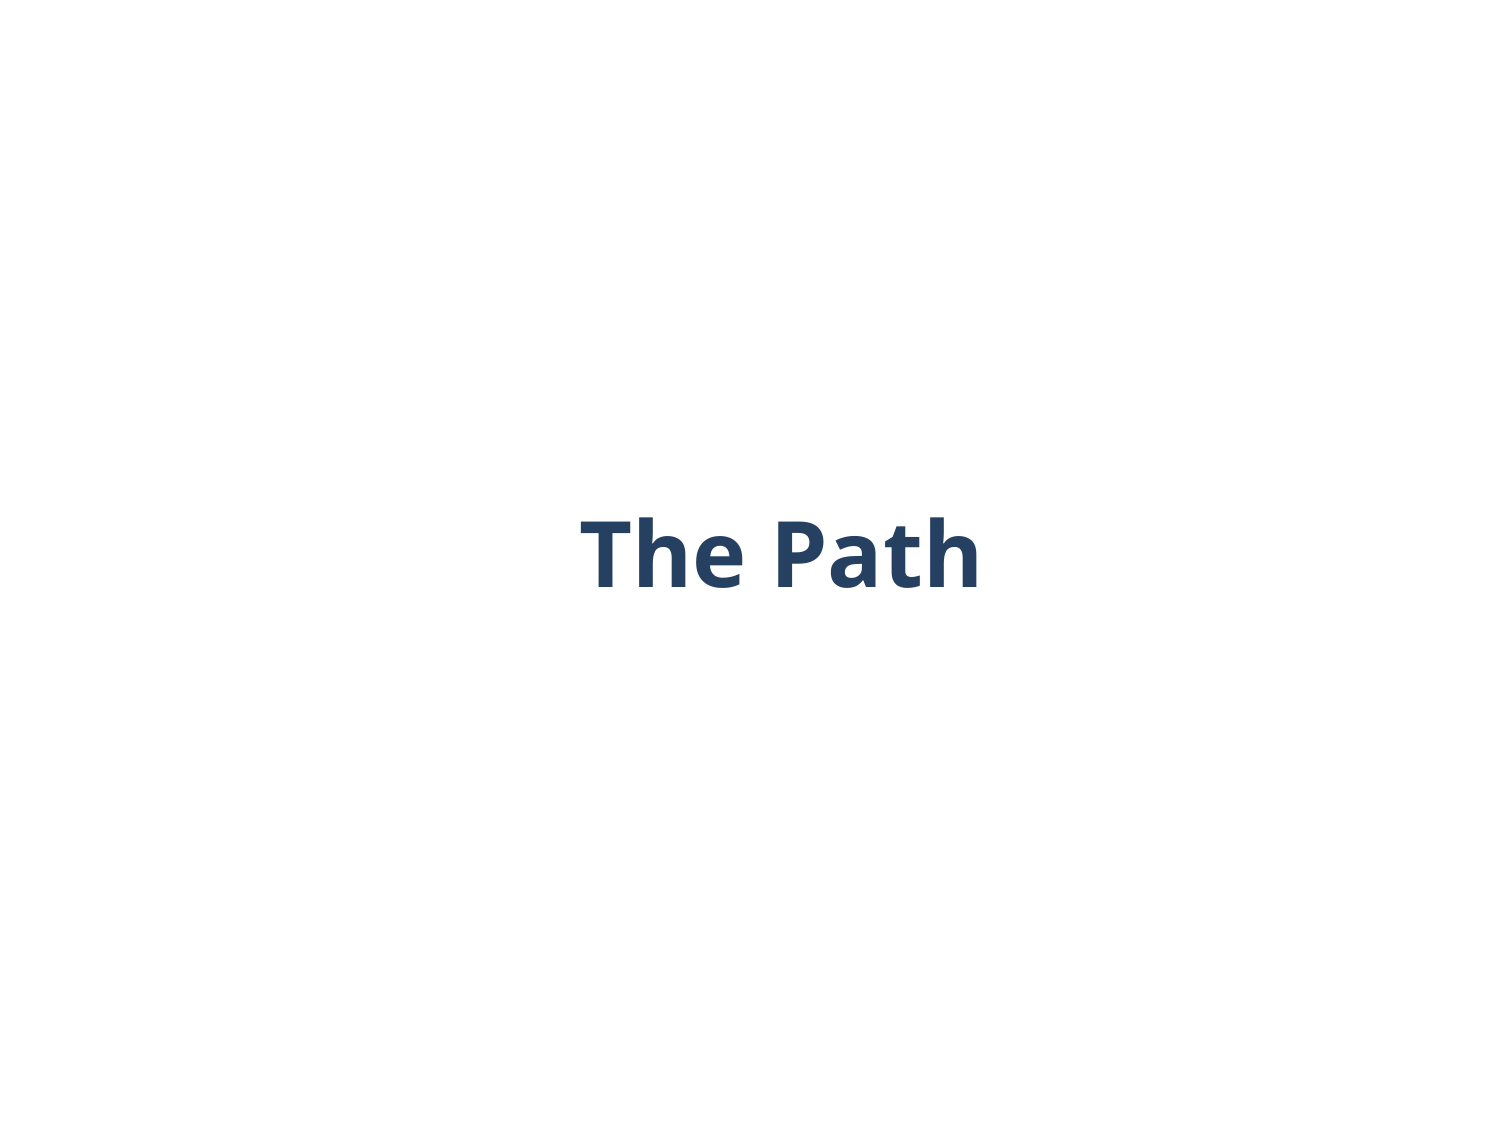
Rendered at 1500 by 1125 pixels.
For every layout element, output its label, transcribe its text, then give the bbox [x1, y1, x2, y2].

text_box The Path [333, 488, 1230, 614]
